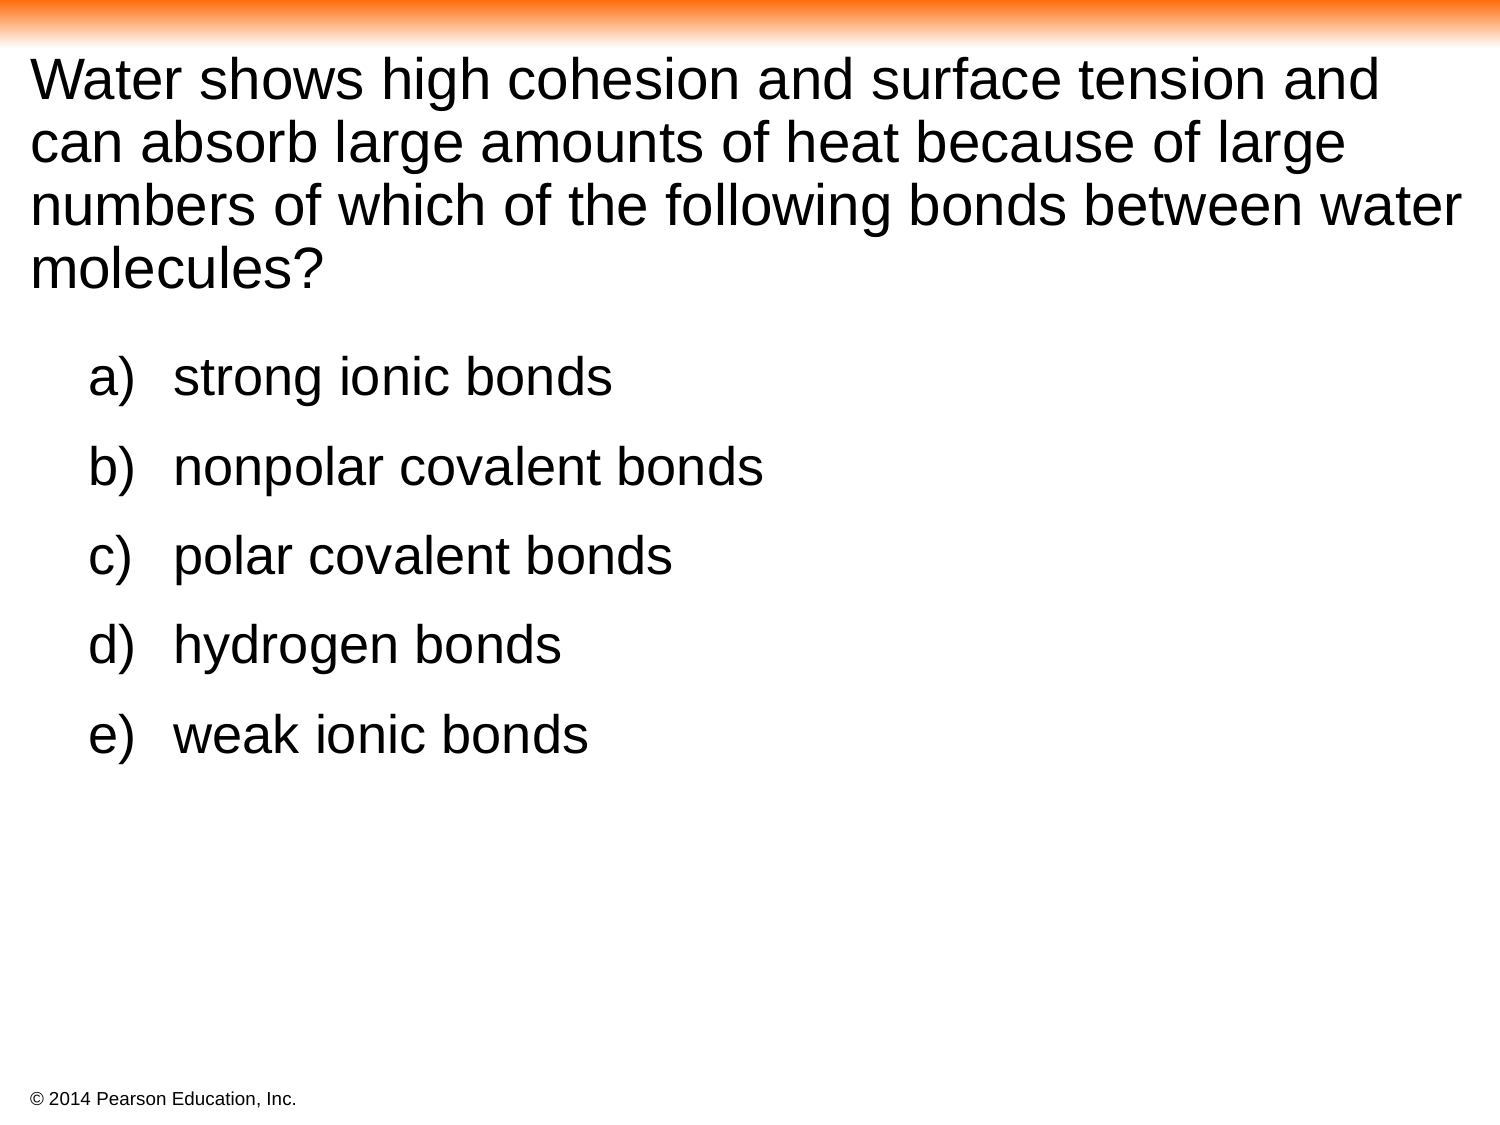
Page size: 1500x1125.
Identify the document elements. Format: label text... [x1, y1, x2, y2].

list strong ionic bonds nonpolar covalent bonds polar covalent bonds hydrogen bonds weak ionic bonds [88, 341, 1464, 1042]
title Water shows high cohesion and surface tension and can absorb large amounts of heat because of large numbers of which of the following bonds between water molecules? [29, 49, 1470, 250]
